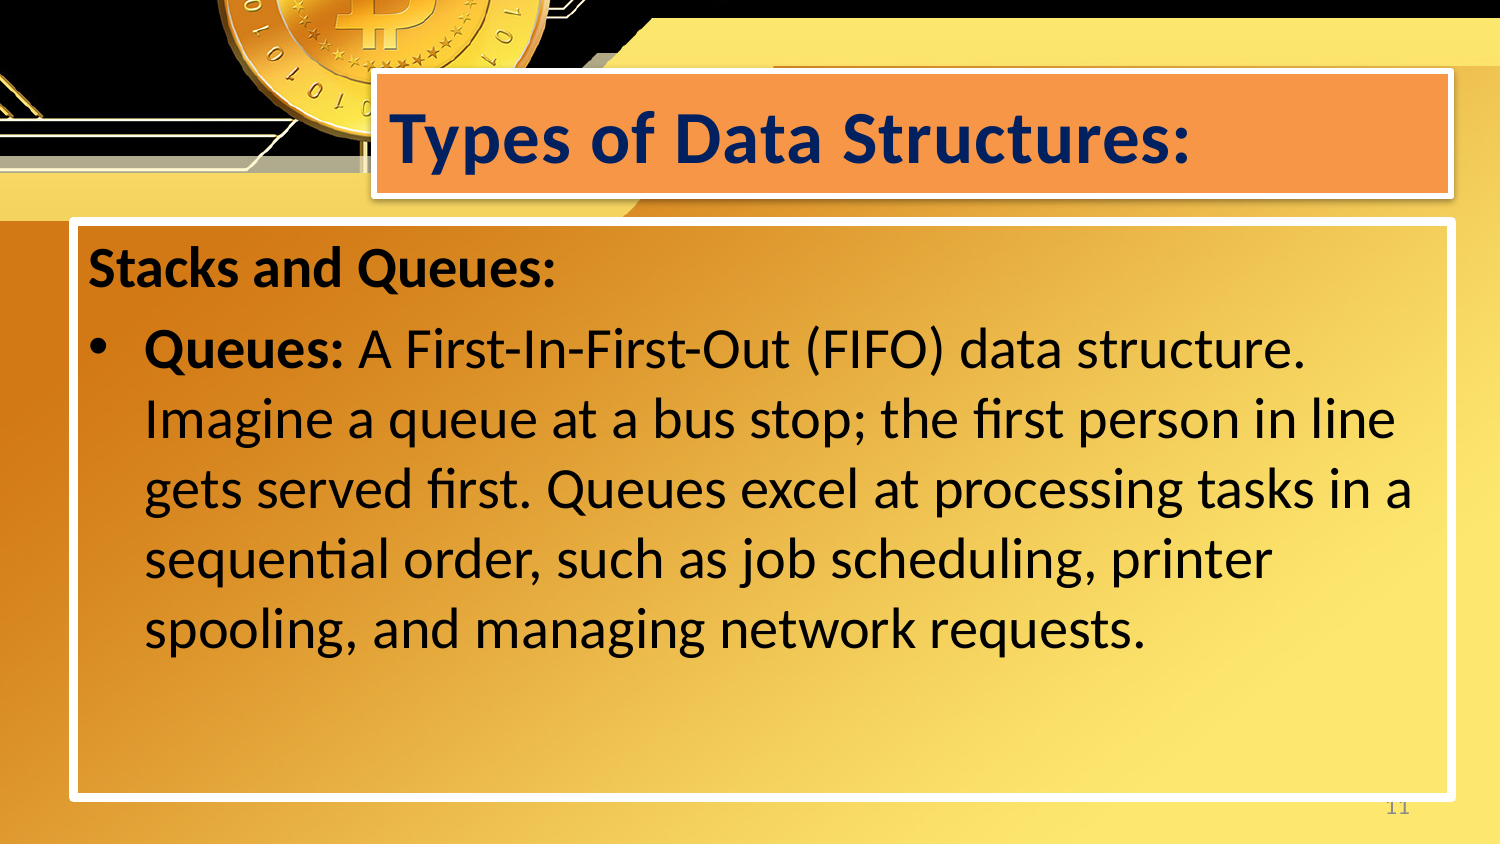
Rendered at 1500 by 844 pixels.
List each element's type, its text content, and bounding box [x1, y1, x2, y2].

title Types of Data Structures: [371, 68, 1454, 199]
slide_number 11 [1074, 782, 1425, 827]
picture [0, 0, 1500, 844]
list Stacks and Queues: Queues: A First-In-First-Out (FIFO) data structure. Imagine a queue at a bus stop; the first person in line gets served first. Queues excel at processing tasks in a sequential order, such as job scheduling, printer spooling, and managing network requests. [73, 221, 1452, 798]
